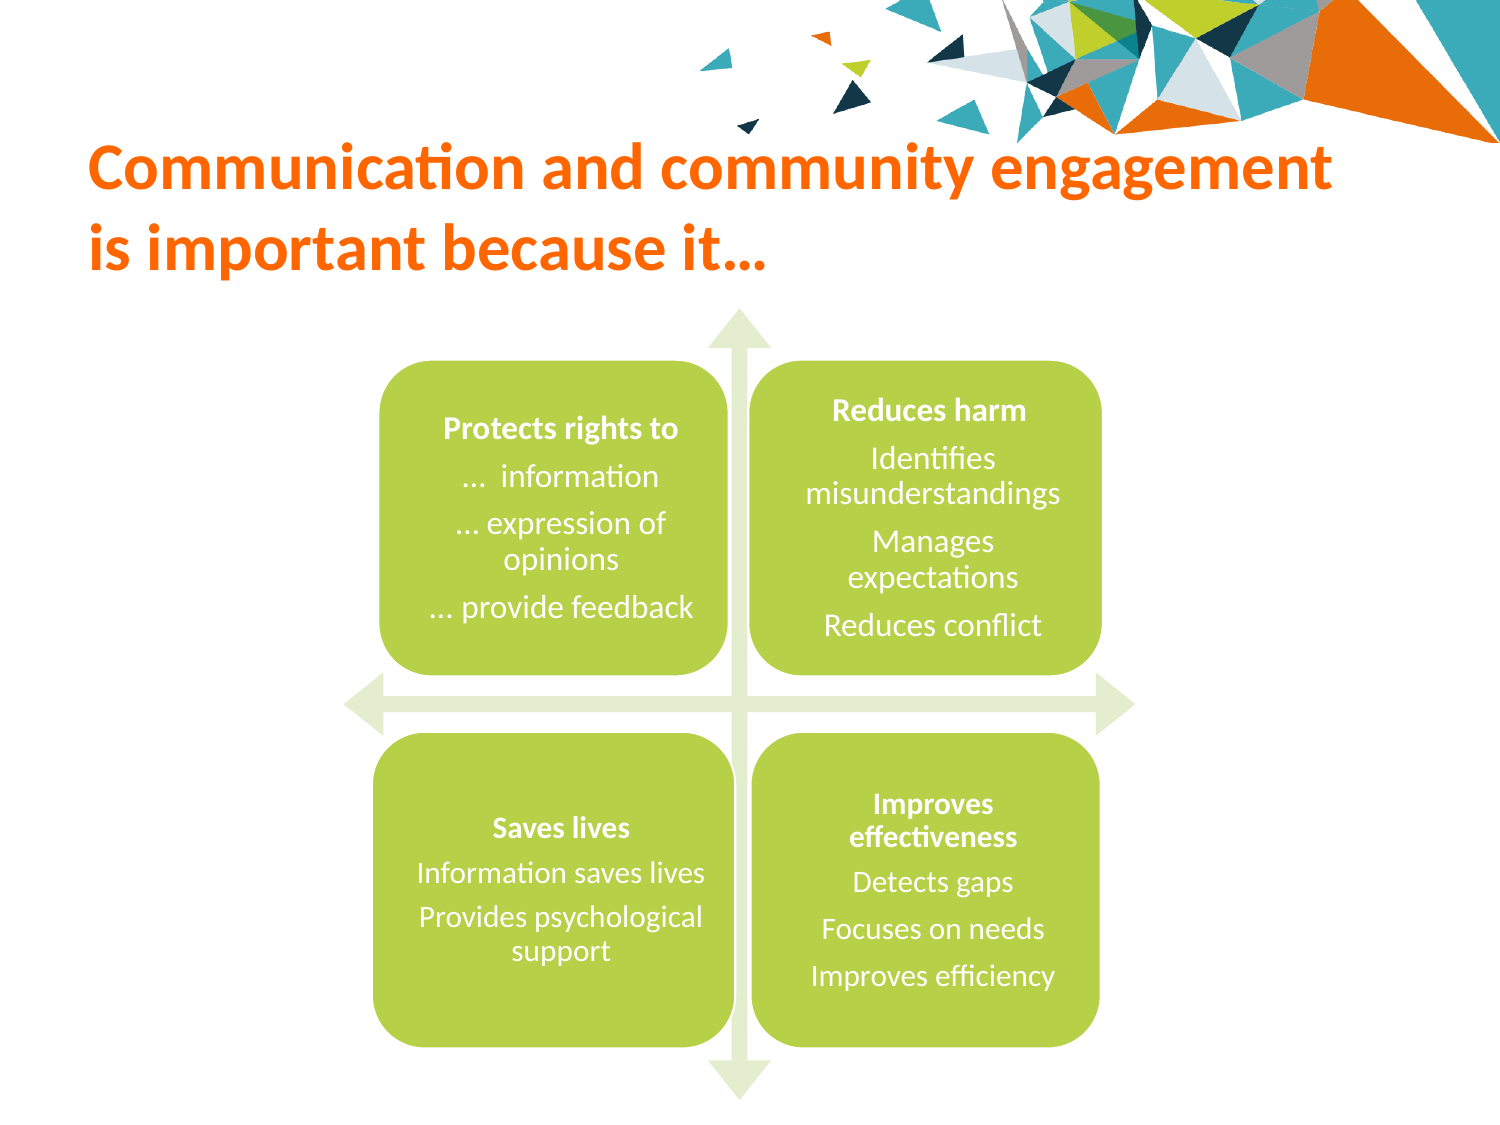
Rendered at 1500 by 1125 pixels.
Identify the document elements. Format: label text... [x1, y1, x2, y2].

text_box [32, 308, 1447, 1100]
picture [0, 0, 1500, 143]
text_box Communication and community engagement is important because it… [73, 143, 1406, 291]
